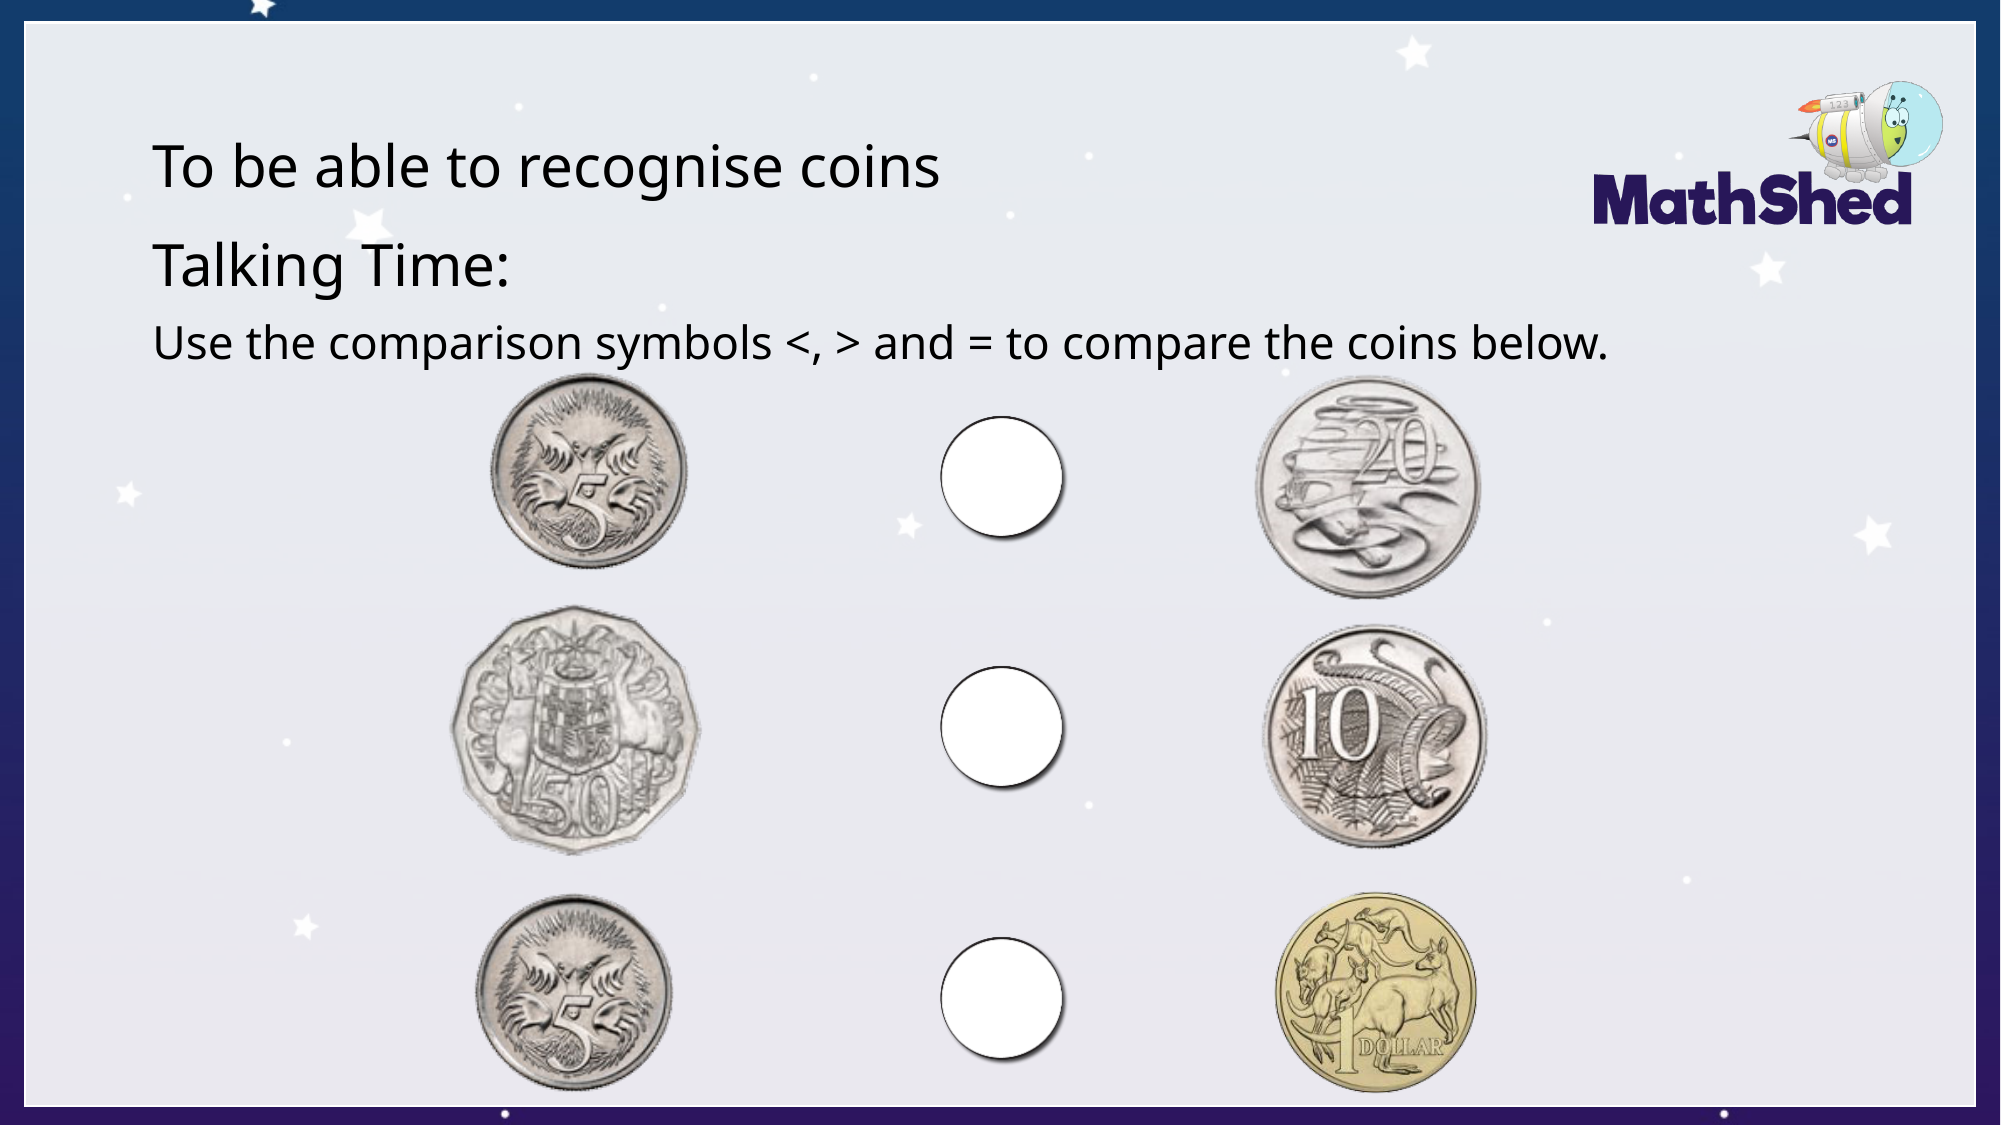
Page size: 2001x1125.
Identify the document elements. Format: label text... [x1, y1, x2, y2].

picture [0, 0, 2001, 1125]
title To be able to recognise coins [137, 59, 1578, 228]
list Talking Time: Use the comparison symbols <, > and = to compare the coins below. [137, 228, 1863, 943]
